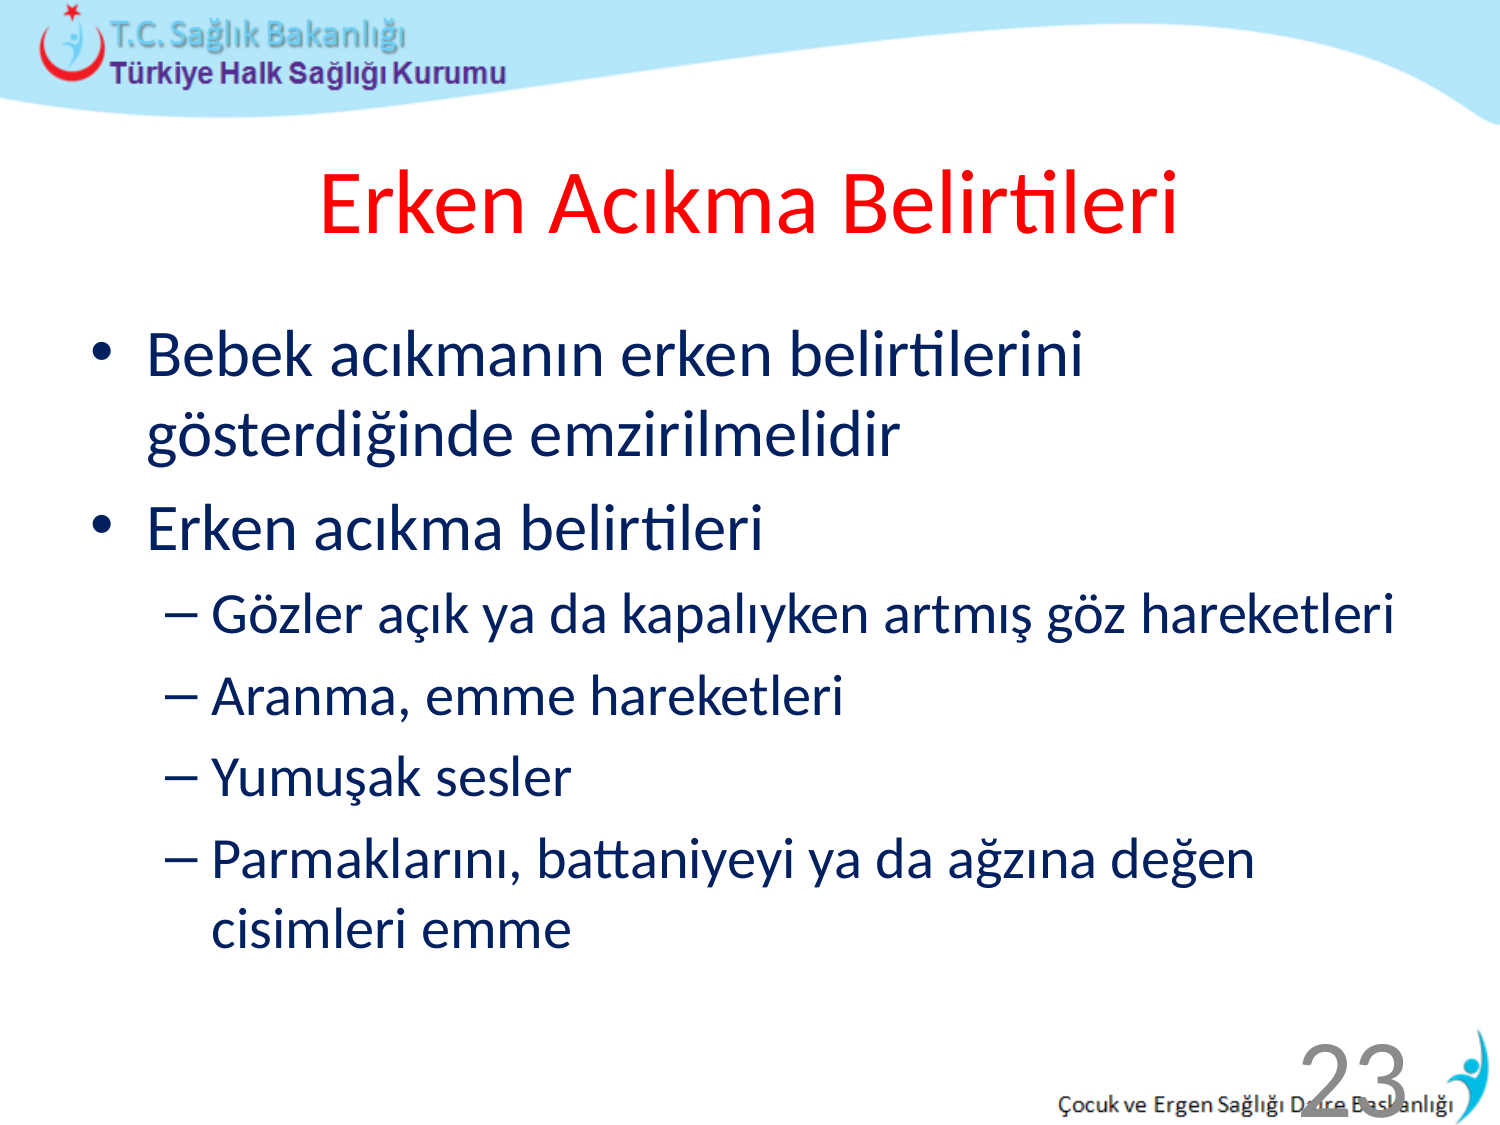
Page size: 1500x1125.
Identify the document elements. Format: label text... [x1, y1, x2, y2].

picture [0, 0, 1500, 1125]
slide_number 23 [1074, 1042, 1425, 1103]
list Bebek acıkmanın erken belirtilerini gösterdiğinde emzirilmelidir Erken acıkma belirtileri Gözler açık ya da kapalıyken artmış göz hareketleri Aranma, emme hareketleri Yumuşak sesler Parmaklarını, battaniyeyi ya da ağzına değen cisimleri emme [75, 302, 1425, 1005]
title Erken Acıkma Belirtileri [75, 103, 1425, 291]
